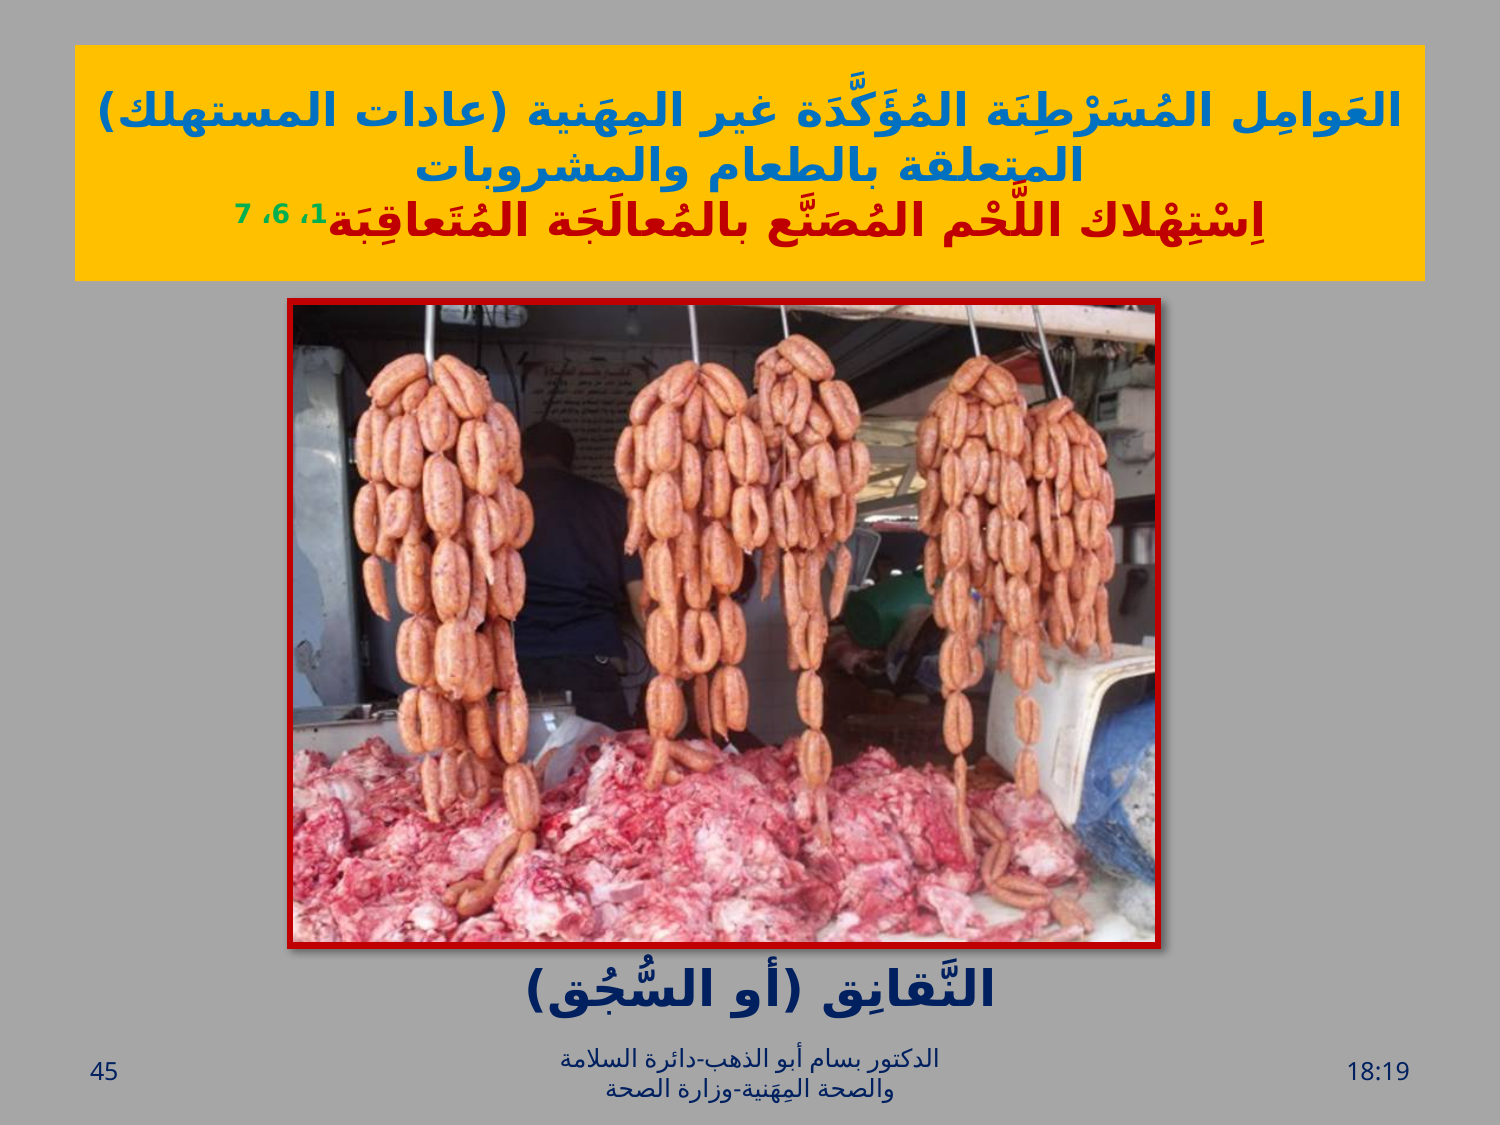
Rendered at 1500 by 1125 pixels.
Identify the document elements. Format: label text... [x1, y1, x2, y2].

footer الدكتور بسام أبو الذهب-دائرة السلامة والصحة المِهَنية-وزارة الصحة [512, 1042, 988, 1103]
slide_number الأحد، 26 حزيران، 2016 [1074, 1042, 1425, 1103]
text_box النَّقانِق (أو السُّجُق) [163, 949, 1357, 1024]
slide_number 45 [75, 1042, 425, 1103]
title العَوامِل المُسَرْطِنَة المُؤَكَّدَة غير المِهَنية (عادات المستهلك) المتعلقة بالطعام والمشروبات اِسْتِهْلاك اللَّحْم المُصَنَّع بالمُعالَجَة المُتَعاقِبَة1، 6، 7 [75, 45, 1425, 282]
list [292, 304, 1156, 943]
